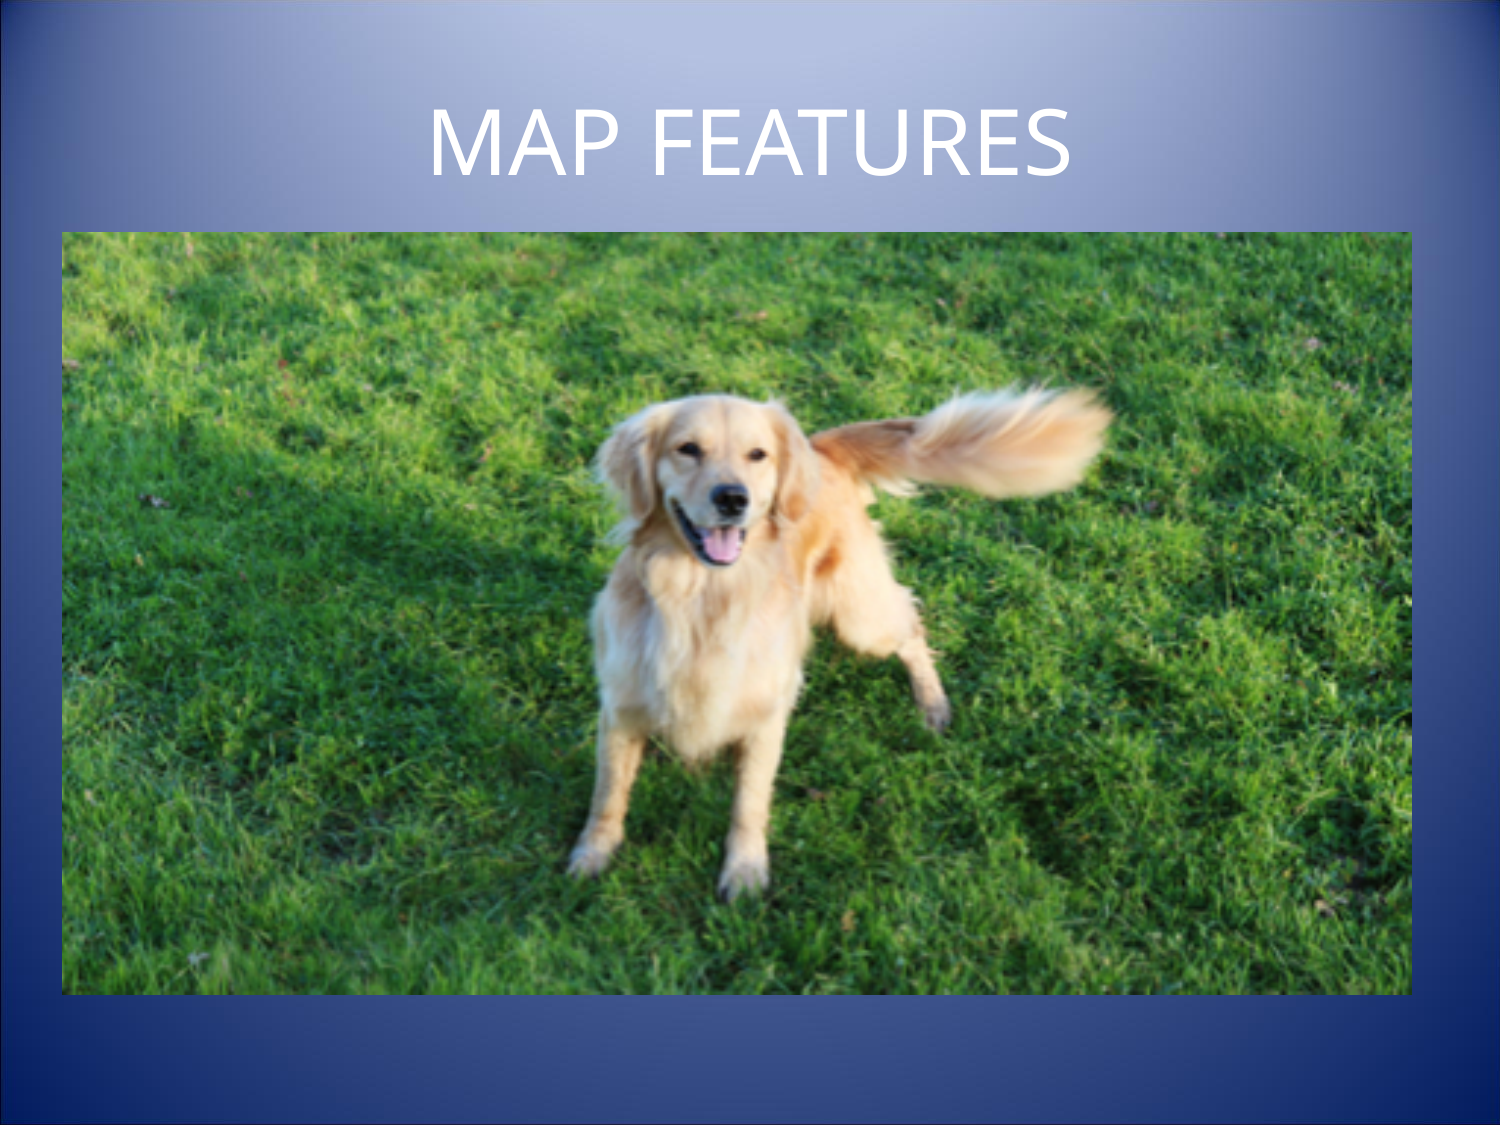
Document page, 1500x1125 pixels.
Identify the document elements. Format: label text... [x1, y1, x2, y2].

picture [0, 0, 1500, 1125]
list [62, 232, 1412, 996]
title MAP FEATURES [74, 44, 1426, 233]
